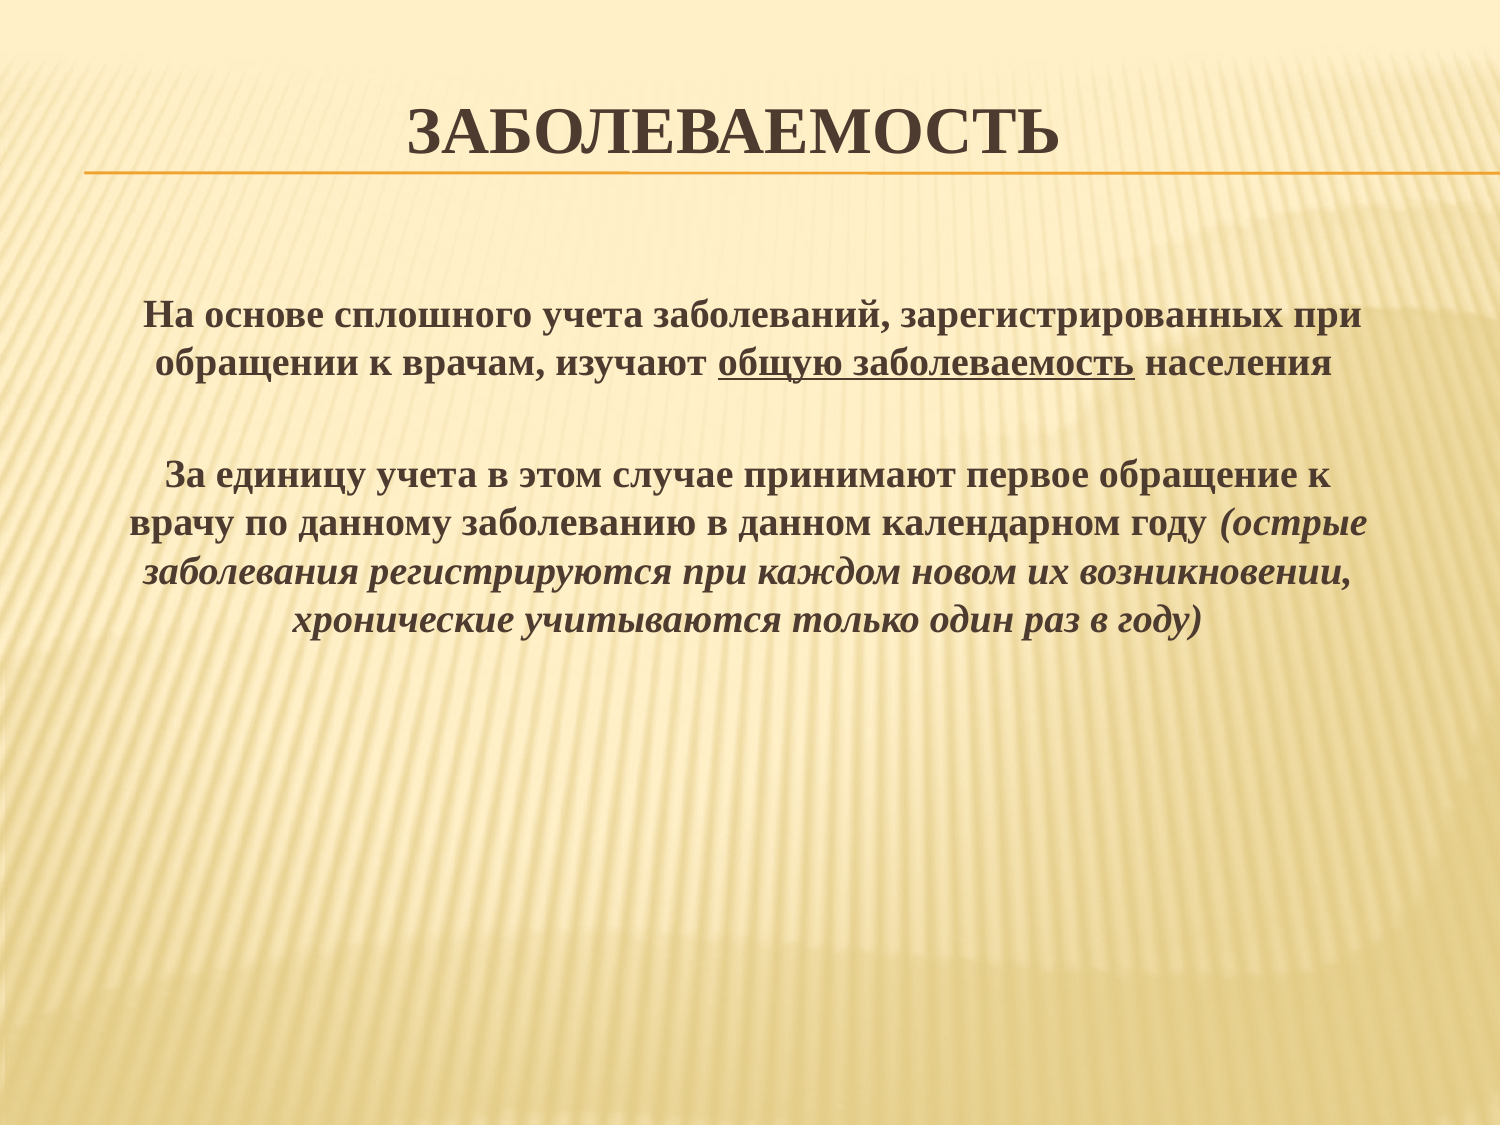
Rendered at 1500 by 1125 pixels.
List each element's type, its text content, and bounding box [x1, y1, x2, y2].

title Заболеваемость [137, 50, 1331, 205]
list На основе сплошного учета заболеваний, зарегистрированных при обращении к врачам, изучают общую заболеваемость населения За единицу учета в этом случае принимают первое обращение к врачу по данному заболеванию в данном календарном году (острые заболевания регистрируются при каждом новом их возникновении, хронические учитываются только один раз в году) [111, 279, 1387, 688]
